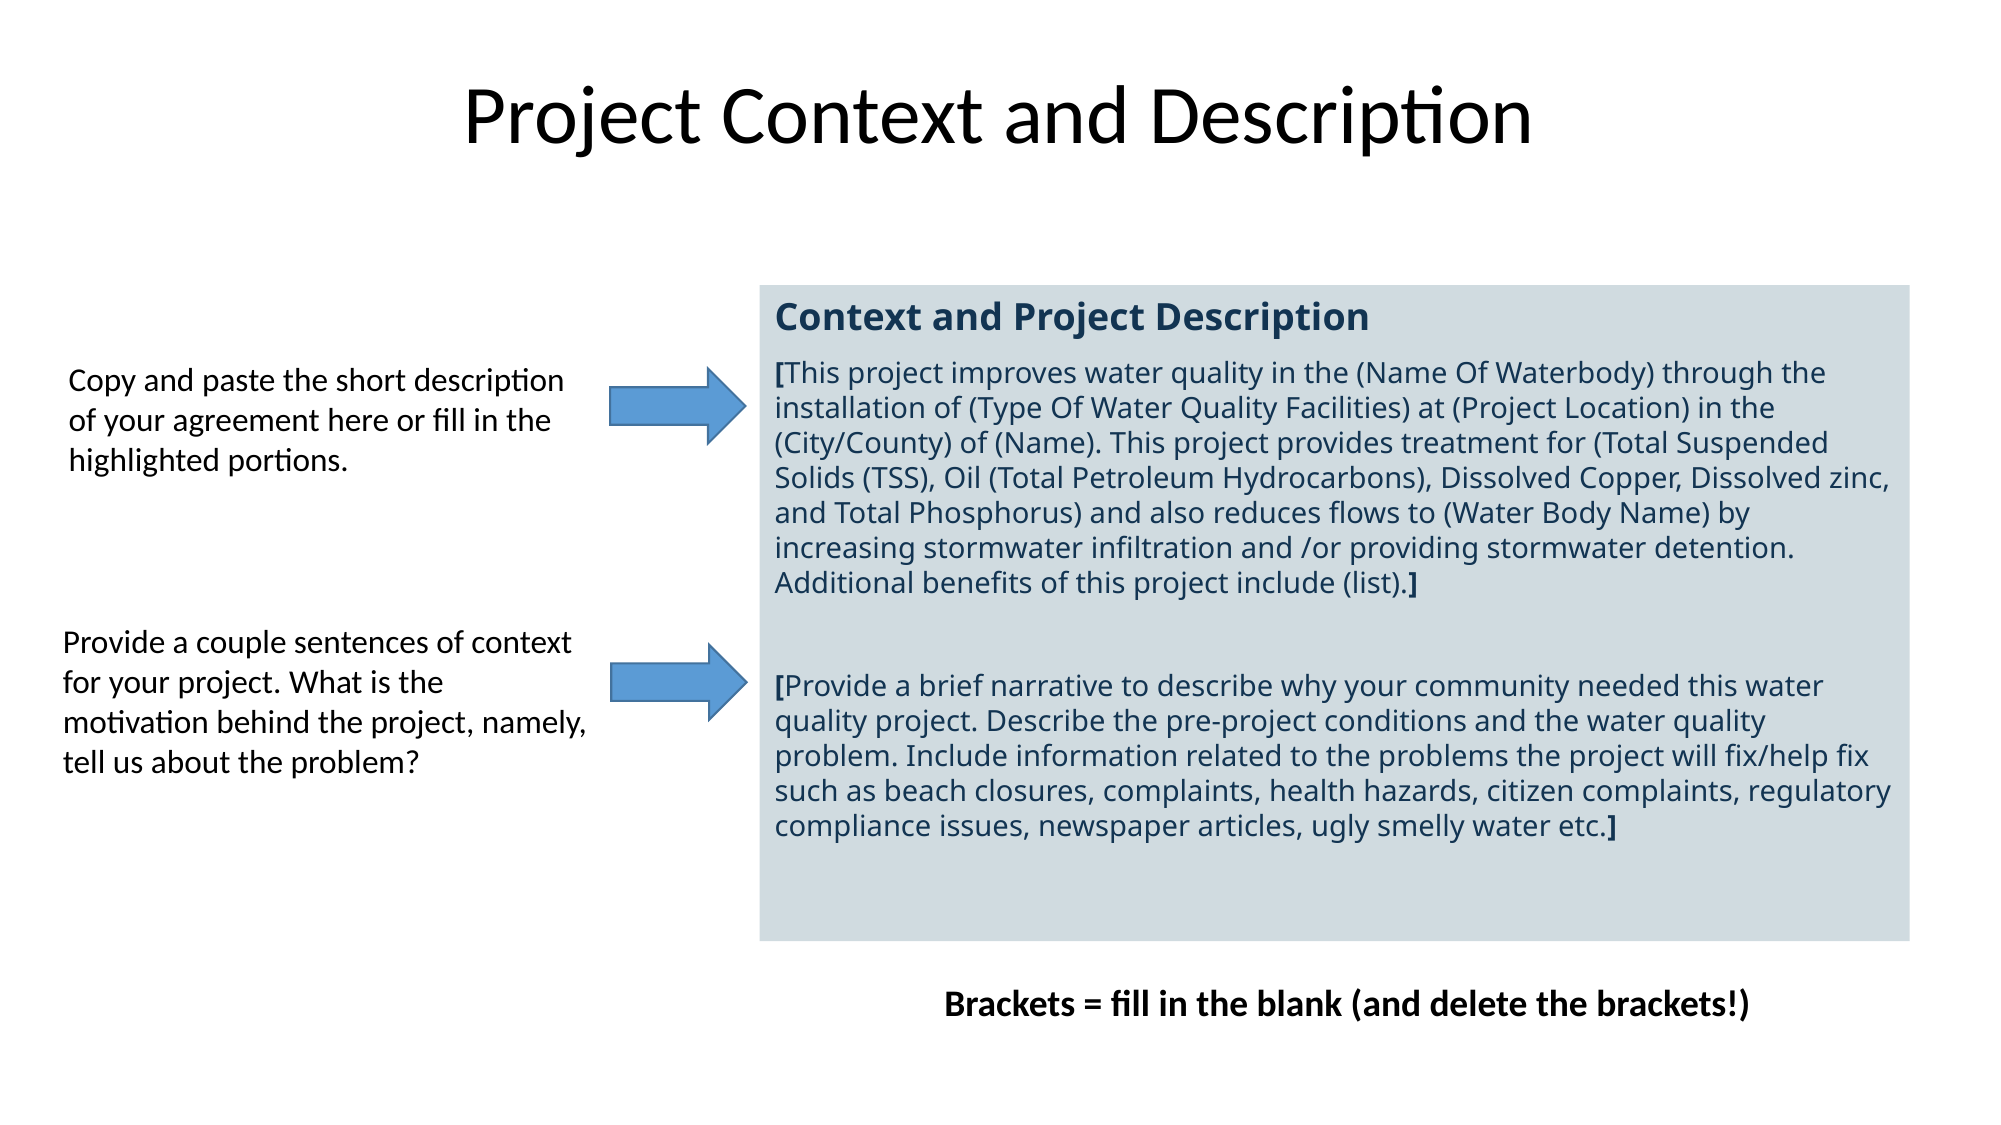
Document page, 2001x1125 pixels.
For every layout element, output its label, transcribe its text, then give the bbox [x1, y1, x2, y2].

title Project Context and Description [137, 7, 1863, 225]
text_box [610, 642, 749, 723]
text_box Brackets = fill in the blank (and delete the brackets!) [929, 971, 1767, 1031]
text_box Provide a couple sentences of context for your project. What is the motivation behind the project, namely, tell us about the problem? [48, 613, 611, 788]
text_box Copy and paste the short description of your agreement here or fill in the highlighted portions. [53, 350, 605, 486]
text_box [609, 366, 747, 446]
text_box Context and Project Description [This project improves water quality in the (Name Of Waterbody) through the installation of (Type Of Water Quality Facilities) at (Project Location) in the (City/County) of (Name). This project provides treatment for (Total Suspended Solids (TSS), Oil (Total Petroleum Hydrocarbons), Dissolved Copper, Dissolved zinc, and Total Phosphorus) and also reduces flows to (Water Body Name) by increasing stormwater infiltration and /or providing stormwater detention. Additional benefits of this project include (list).] [Provide a brief narrative to describe why your community needed this water quality project. Describe the pre-project conditions and the water quality problem. Include information related to the problems the project will fix/help fix such as beach closures, complaints, health hazards, citizen complaints, regulatory compliance issues, newspaper articles, ugly smelly water etc.] [759, 285, 1910, 942]
